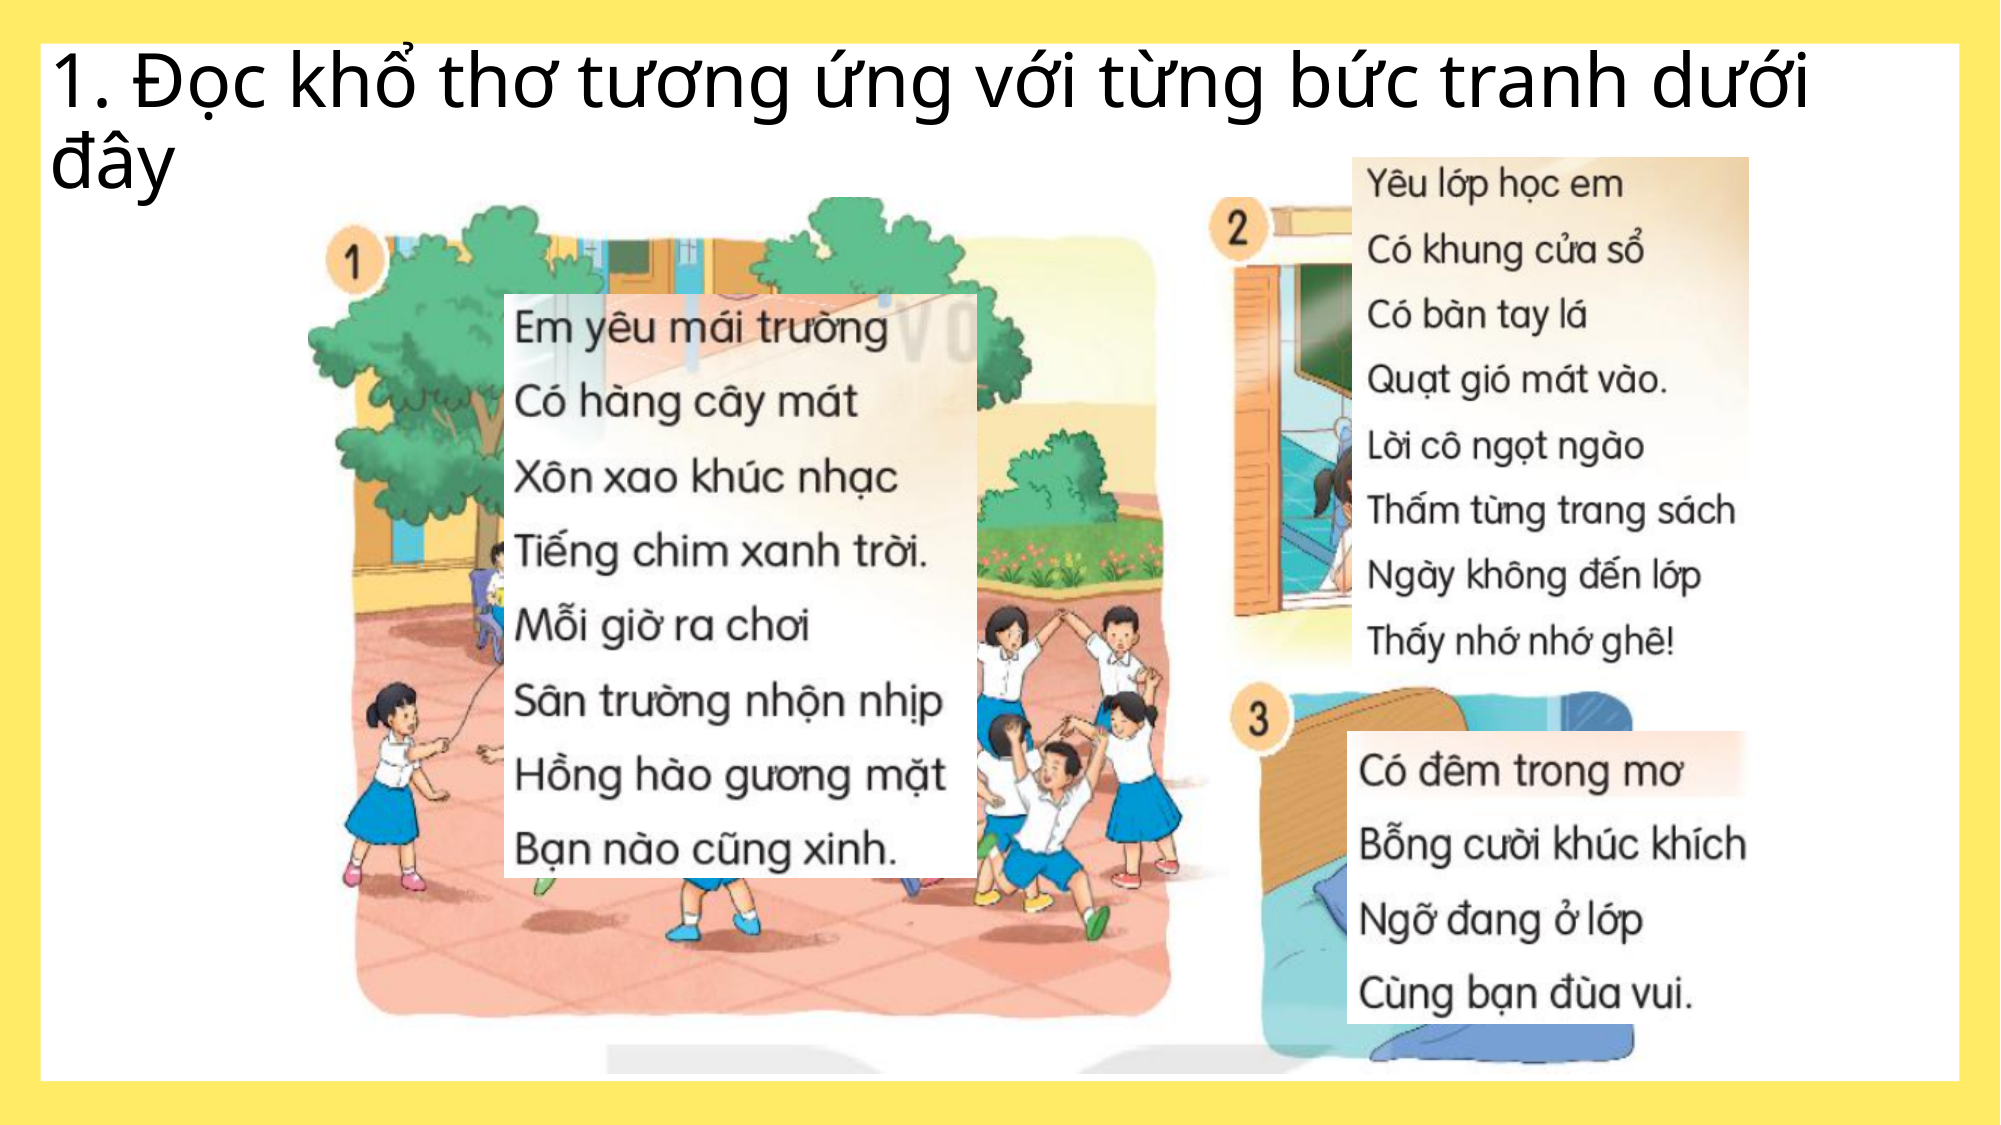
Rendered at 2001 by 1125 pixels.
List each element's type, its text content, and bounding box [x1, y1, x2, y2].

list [308, 197, 1749, 1074]
picture [504, 294, 977, 878]
picture [1347, 731, 1791, 1024]
picture [1352, 157, 1749, 669]
title 1. Đọc khổ thơ tương ứng với từng bức tranh dưới đây [34, 15, 1966, 233]
